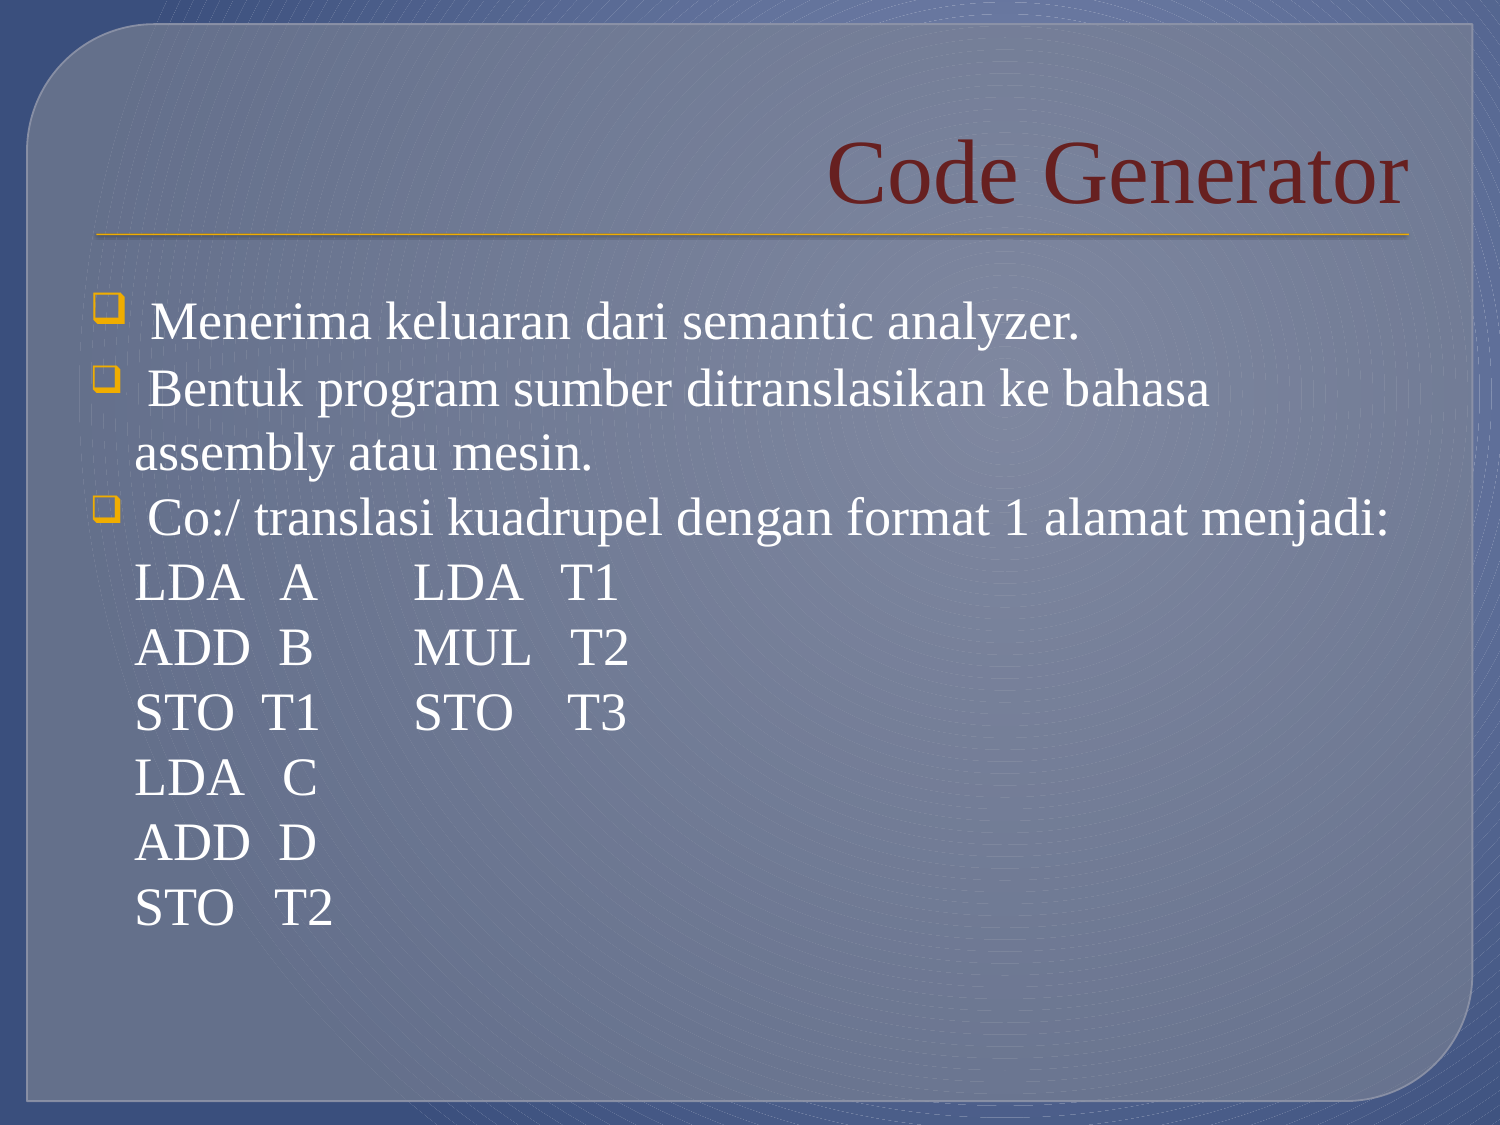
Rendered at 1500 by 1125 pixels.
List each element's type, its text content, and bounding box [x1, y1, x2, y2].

title Code Generator [75, 41, 1425, 230]
list Menerima keluaran dari semantic analyzer. Bentuk program sumber ditranslasikan ke bahasa assembly atau mesin. Co:/ translasi kuadrupel dengan format 1 alamat menjadi: LDA A LDA T1 ADD B MUL T2 STO T1 STO T3 LDA C ADD D STO T2 [75, 270, 1425, 1013]
